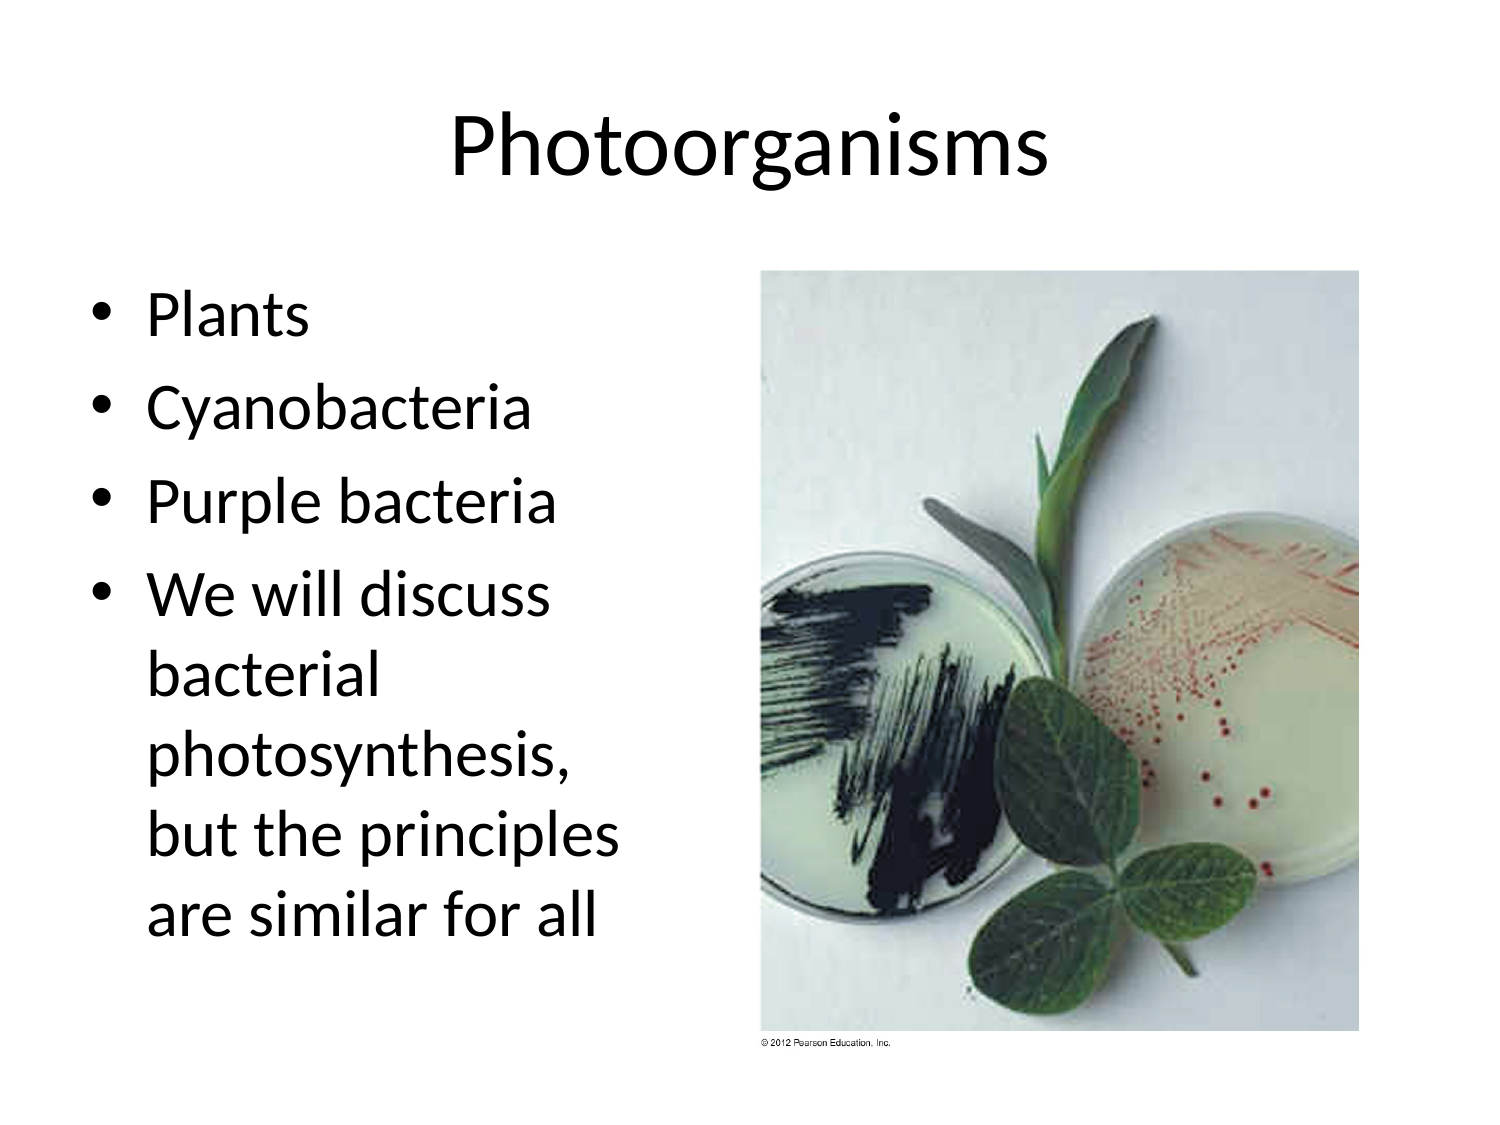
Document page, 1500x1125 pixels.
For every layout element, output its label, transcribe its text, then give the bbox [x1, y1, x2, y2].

title Photoorganisms [75, 45, 1425, 233]
picture [749, 262, 1367, 1056]
list Plants Cyanobacteria Purple bacteria We will discuss bacterial photosynthesis, but the principles are similar for all [75, 262, 663, 1005]
